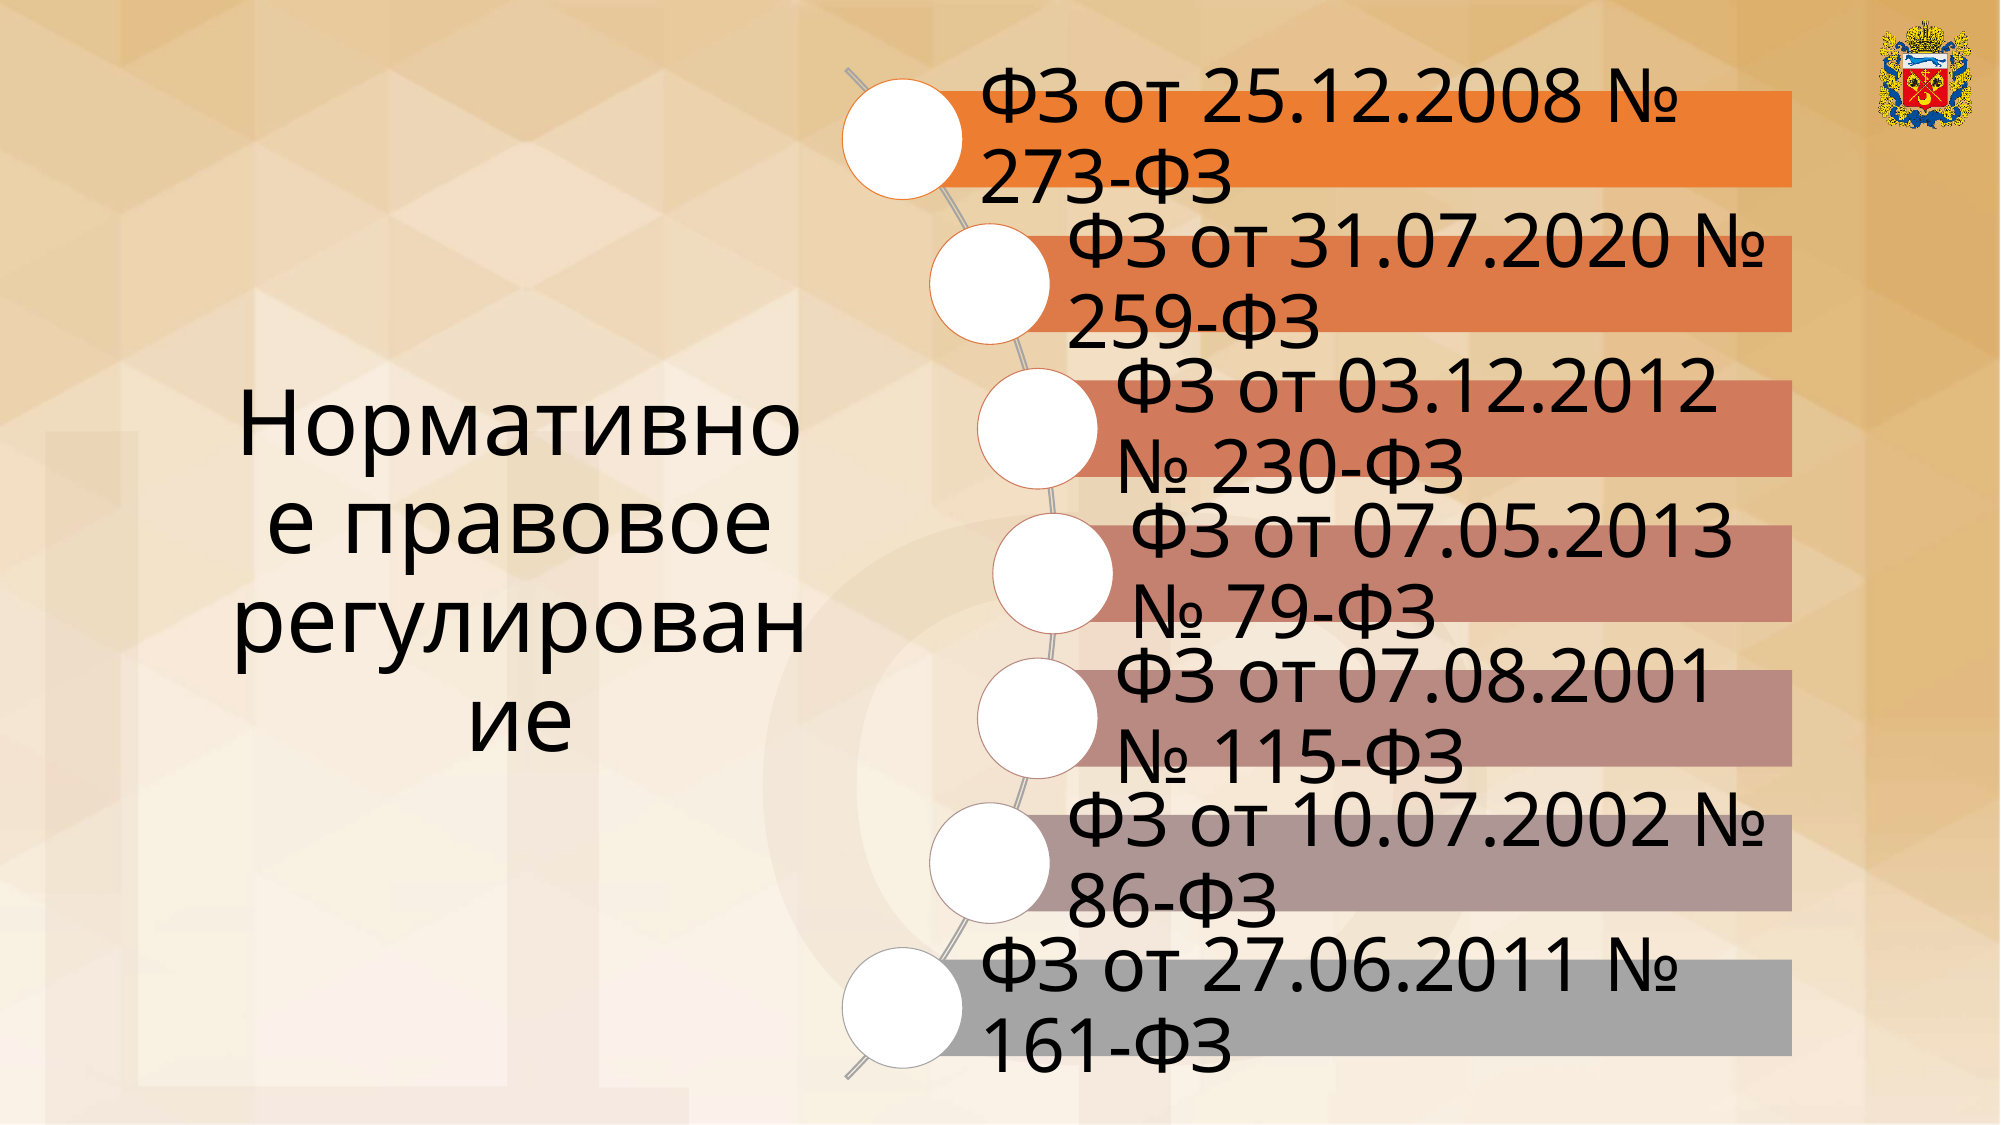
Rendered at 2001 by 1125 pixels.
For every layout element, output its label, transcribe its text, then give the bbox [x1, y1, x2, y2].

title Нормативное правовое регулирование [212, 360, 828, 788]
picture [0, 0, 2001, 1125]
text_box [828, 42, 1807, 1105]
text_box ЦФА [0, 128, 1688, 1125]
